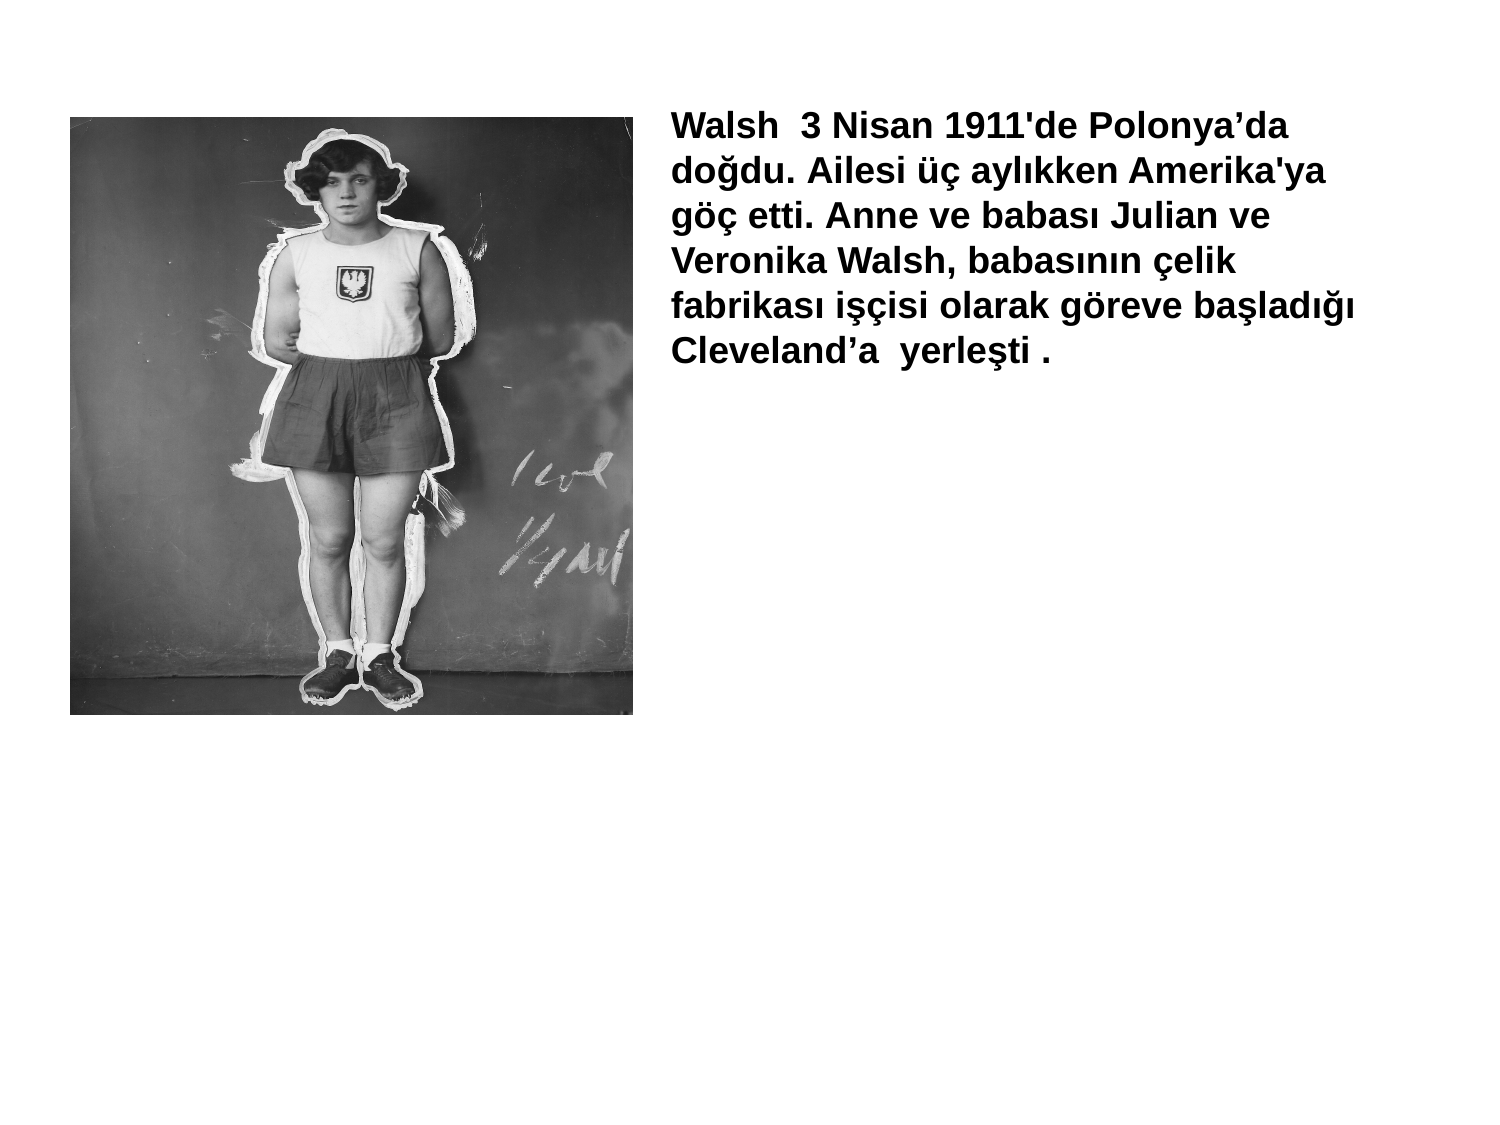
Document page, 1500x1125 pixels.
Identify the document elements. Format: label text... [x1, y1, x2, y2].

text_box Walsh 3 Nisan 1911'de Polonya’da doğdu. Ailesi üç aylıkken Amerika'ya göç etti. Anne ve babası Julian ve Veronika Walsh, babasının çelik fabrikası işçisi olarak göreve başladığı Cleveland’a yerleşti . [656, 93, 1407, 379]
picture [70, 116, 634, 715]
